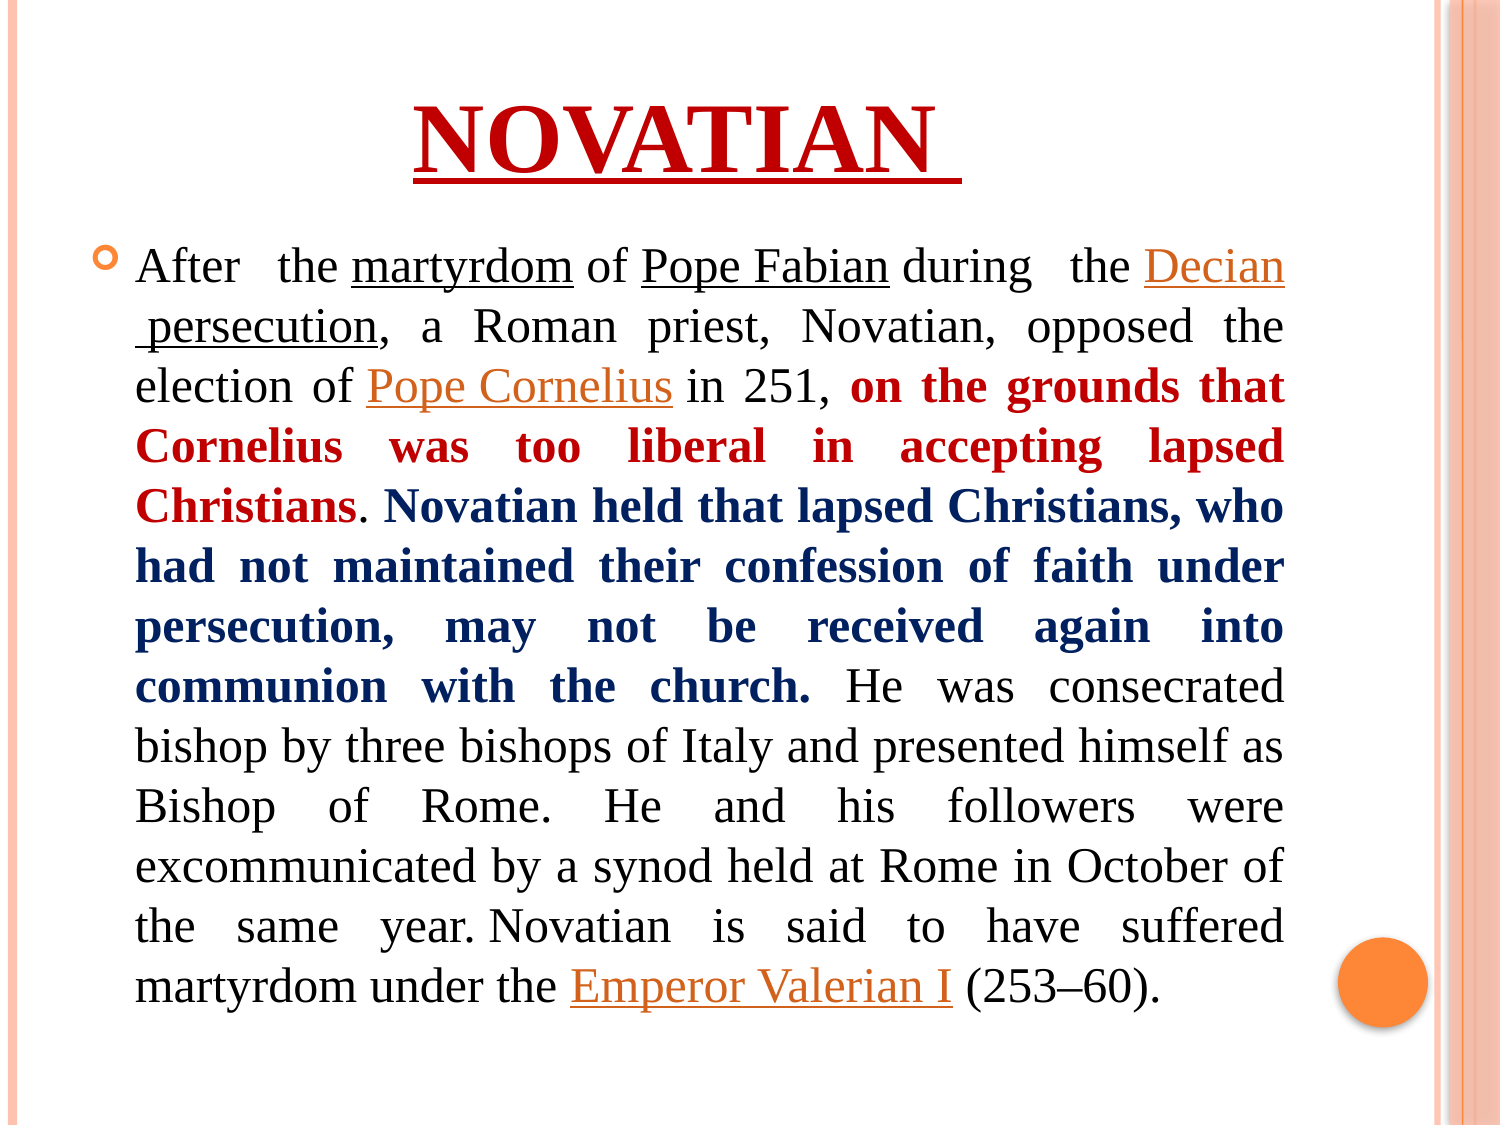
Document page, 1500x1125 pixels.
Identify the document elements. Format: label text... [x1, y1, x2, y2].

list After the martyrdom of Pope Fabian during the Decian persecution, a Roman priest, Novatian, opposed the election of Pope Cornelius in 251, on the grounds that Cornelius was too liberal in accepting lapsed Christians. Novatian held that lapsed Christians, who had not maintained their confession of faith under persecution, may not be received again into communion with the church. He was consecrated bishop by three bishops of Italy and presented himself as Bishop of Rome. He and his followers were excommunicated by a synod held at Rome in October of the same year. Novatian is said to have suffered martyrdom under the Emperor Valerian I (253–60). [75, 224, 1300, 1062]
title Novatian [75, 45, 1300, 200]
